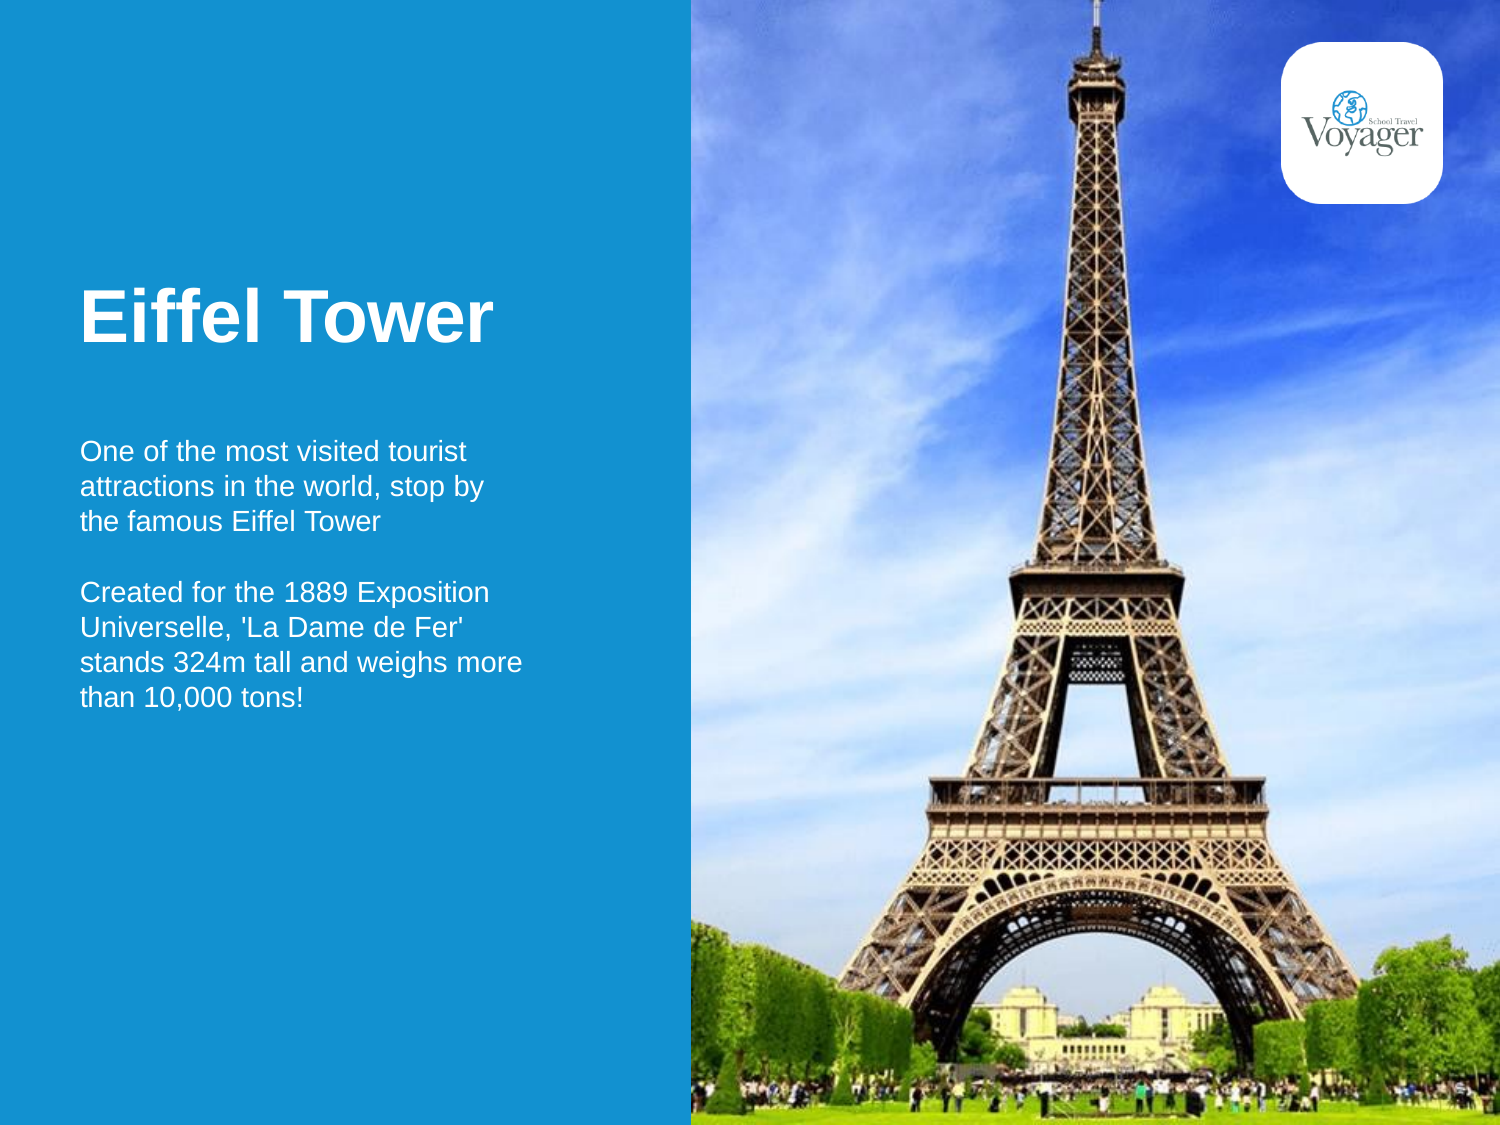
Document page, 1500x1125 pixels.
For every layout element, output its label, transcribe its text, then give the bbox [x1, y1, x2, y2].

picture [655, 0, 1500, 1125]
text_box [0, 0, 653, 1125]
text_box One of the most visited tourist attractions in the world, stop by the famous Eiffel Tower Created for the 1889 Exposition Universelle, 'La Dame de Fer' stands 324m tall and weighs more than 10,000 tons! [77, 430, 557, 714]
title Eiffel Tower [77, 265, 502, 430]
